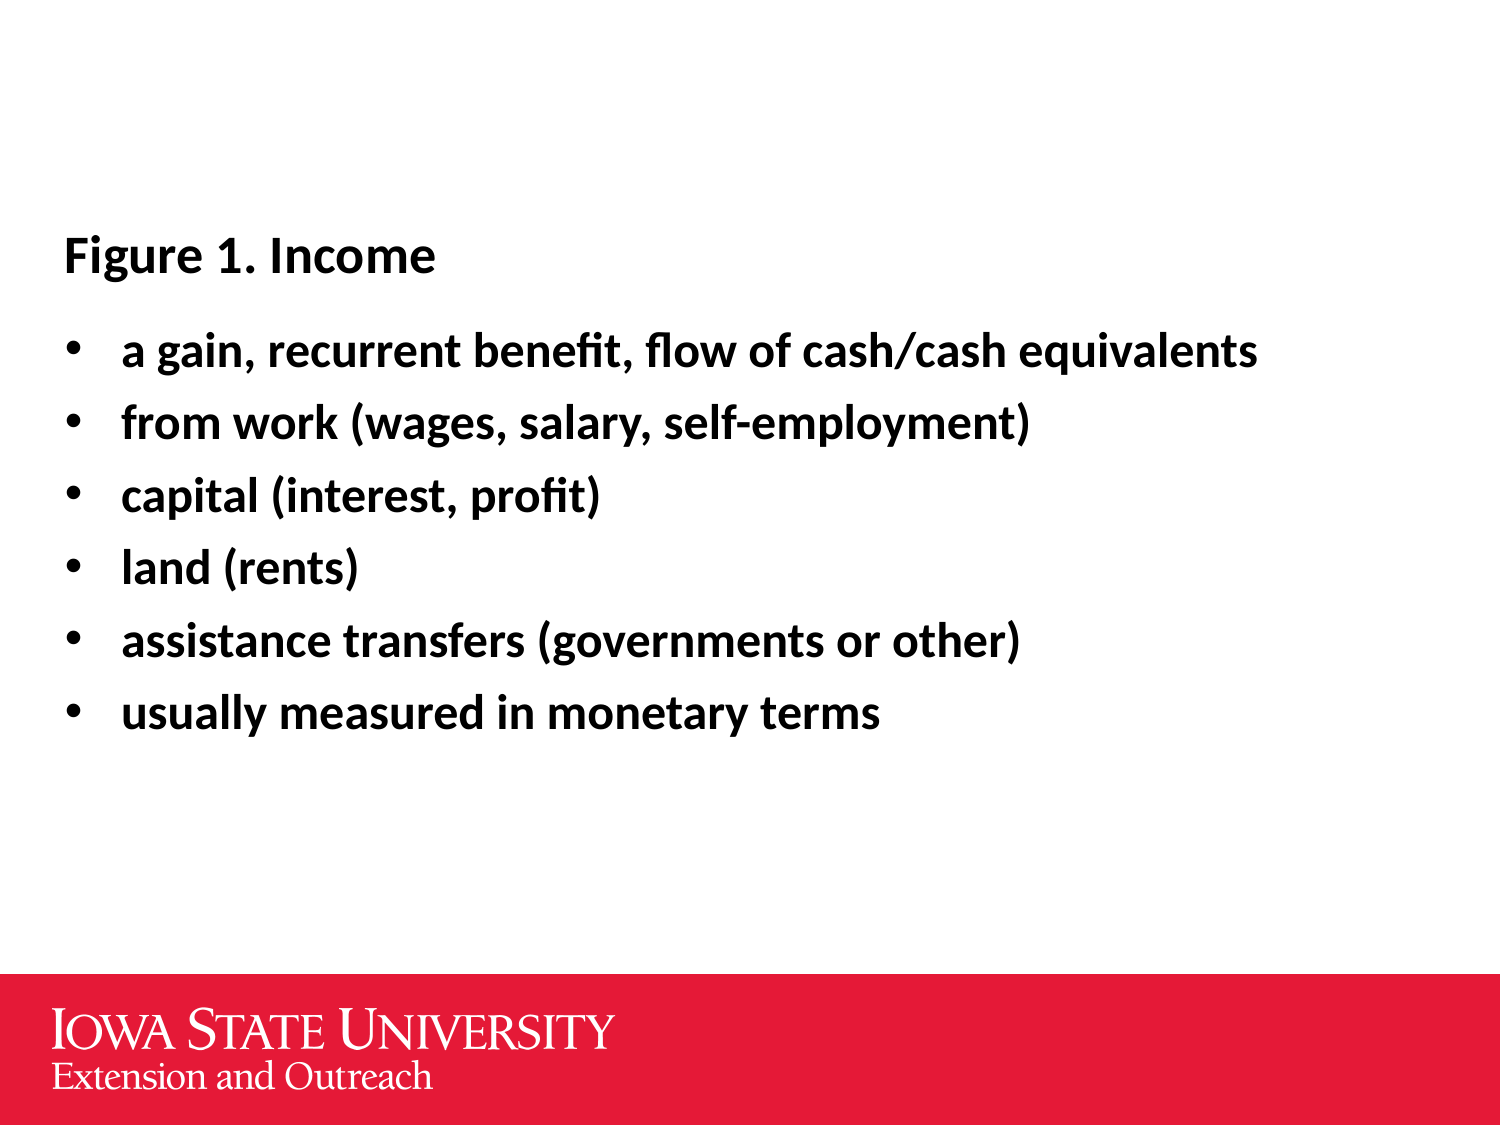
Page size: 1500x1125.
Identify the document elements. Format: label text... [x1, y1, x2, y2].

text_box Figure 1. Income a gain, recurrent benefit, flow of cash/cash equivalents from work (wages, salary, self-employment) capital (interest, profit) land (rents) assistance transfers (governments or other) usually measured in monetary terms [49, 212, 1460, 748]
picture [0, 974, 1500, 1125]
